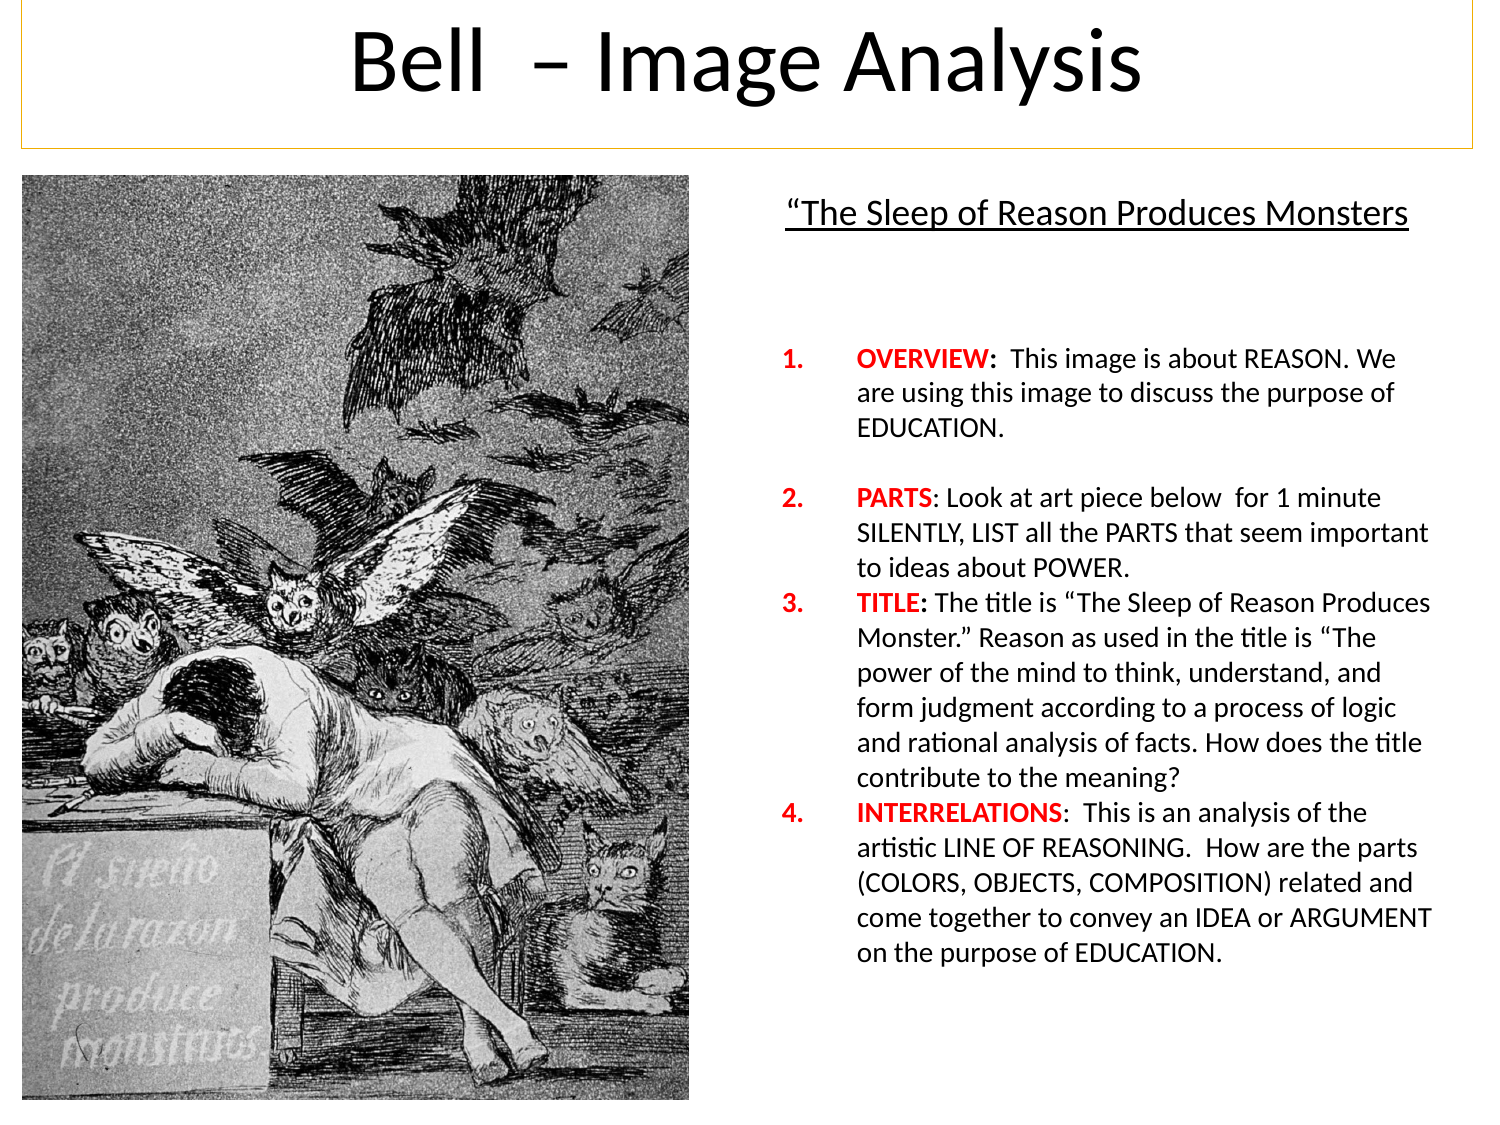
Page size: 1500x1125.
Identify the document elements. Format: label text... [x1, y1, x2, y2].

picture [21, 175, 690, 1100]
title Bell – Image Analysis [21, 0, 1473, 149]
text_box OVERVIEW: This image is about REASON. We are using this image to discuss the purpose of EDUCATION. PARTS: Look at art piece below for 1 minute SILENTLY, LIST all the PARTS that seem important to ideas about POWER. TITLE: The title is “The Sleep of Reason Produces Monster.” Reason as used in the title is “The power of the mind to think, understand, and form judgment according to a process of logic and rational analysis of facts. How does the title contribute to the meaning? INTERRELATIONS: This is an analysis of the artistic LINE OF REASONING. How are the parts (COLORS, OBJECTS, COMPOSITION) related and come together to convey an IDEA or ARGUMENT on the purpose of EDUCATION. [767, 331, 1448, 1011]
text_box “The Sleep of Reason Produces Monsters [770, 180, 1425, 241]
